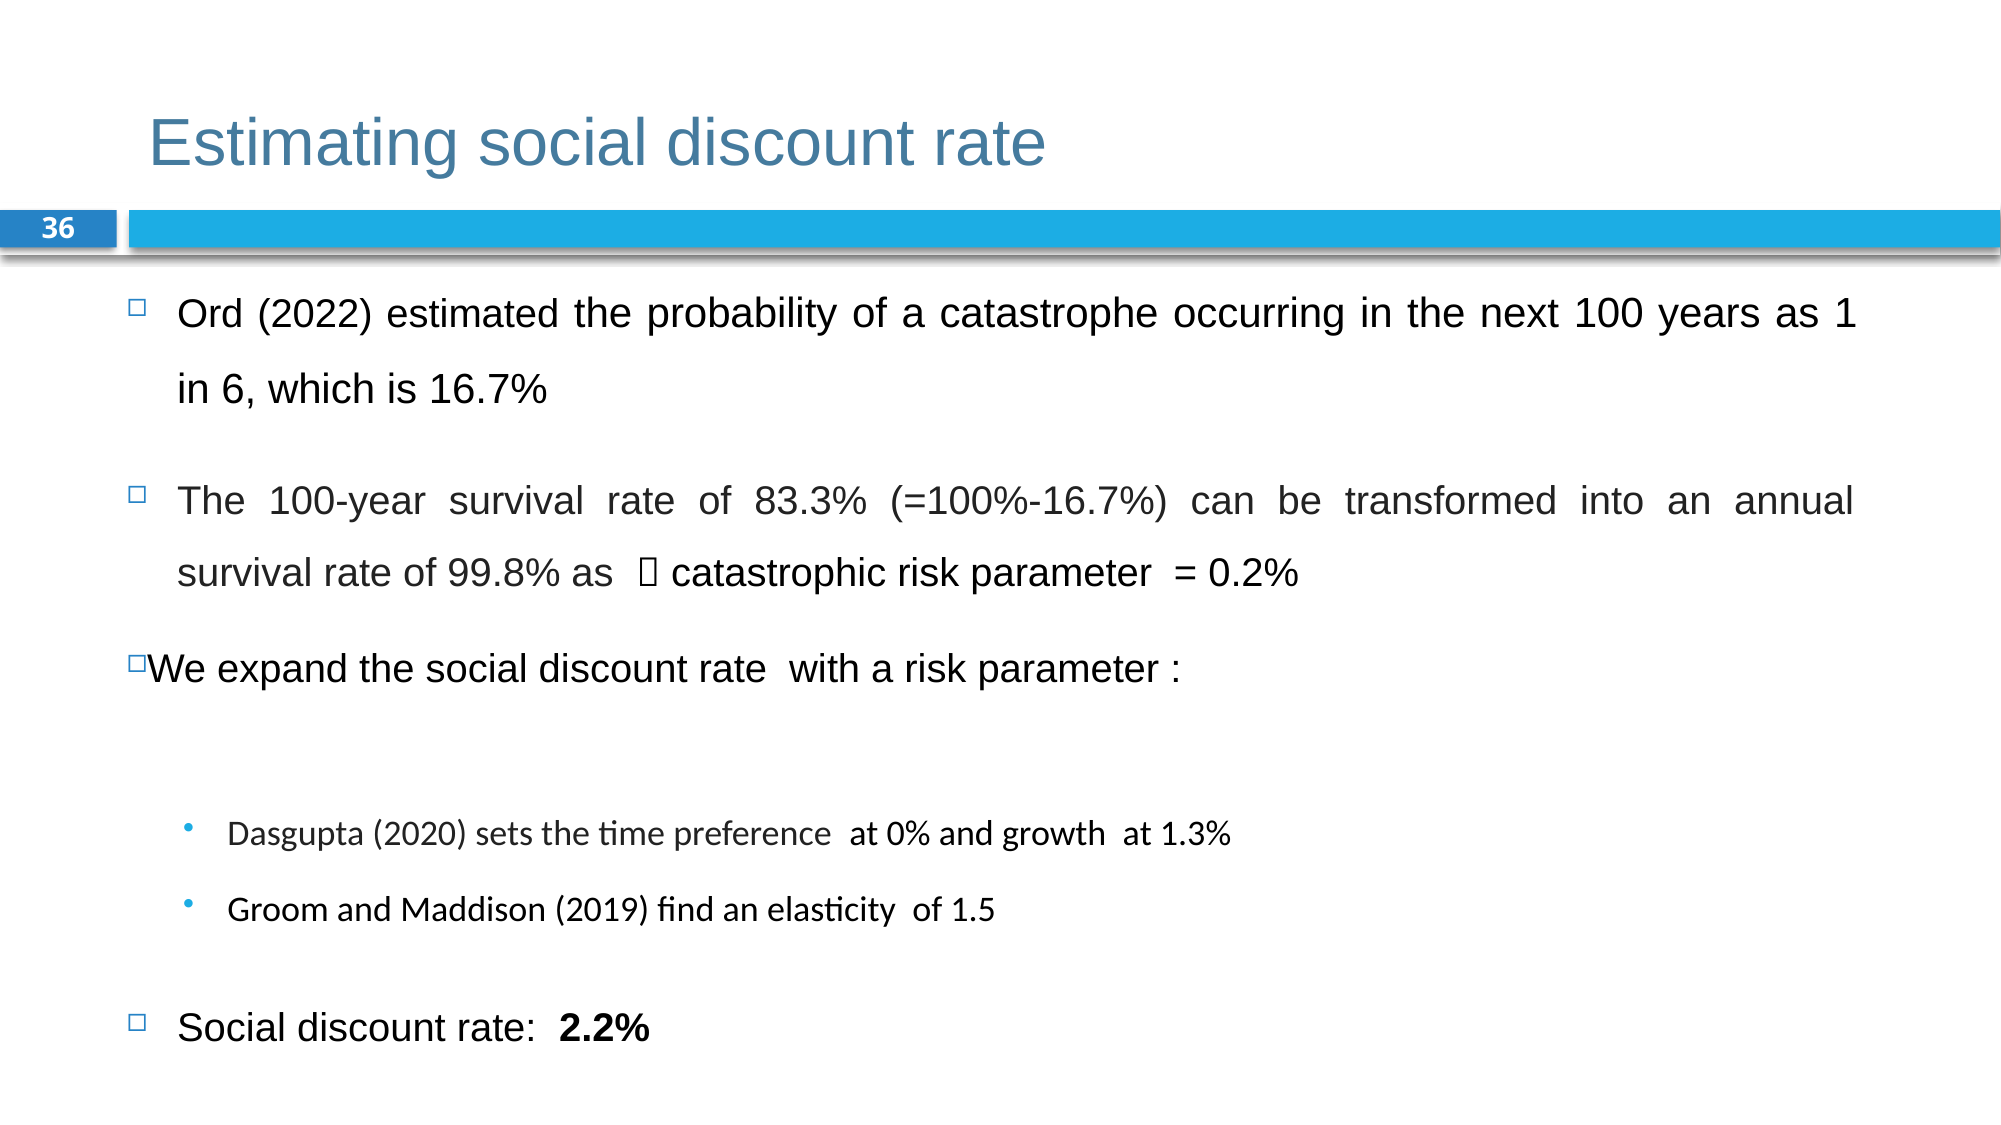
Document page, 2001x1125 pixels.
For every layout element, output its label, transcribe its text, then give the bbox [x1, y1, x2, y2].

slide_number 36 [0, 208, 117, 249]
title Estimating social discount rate [133, 37, 1918, 200]
